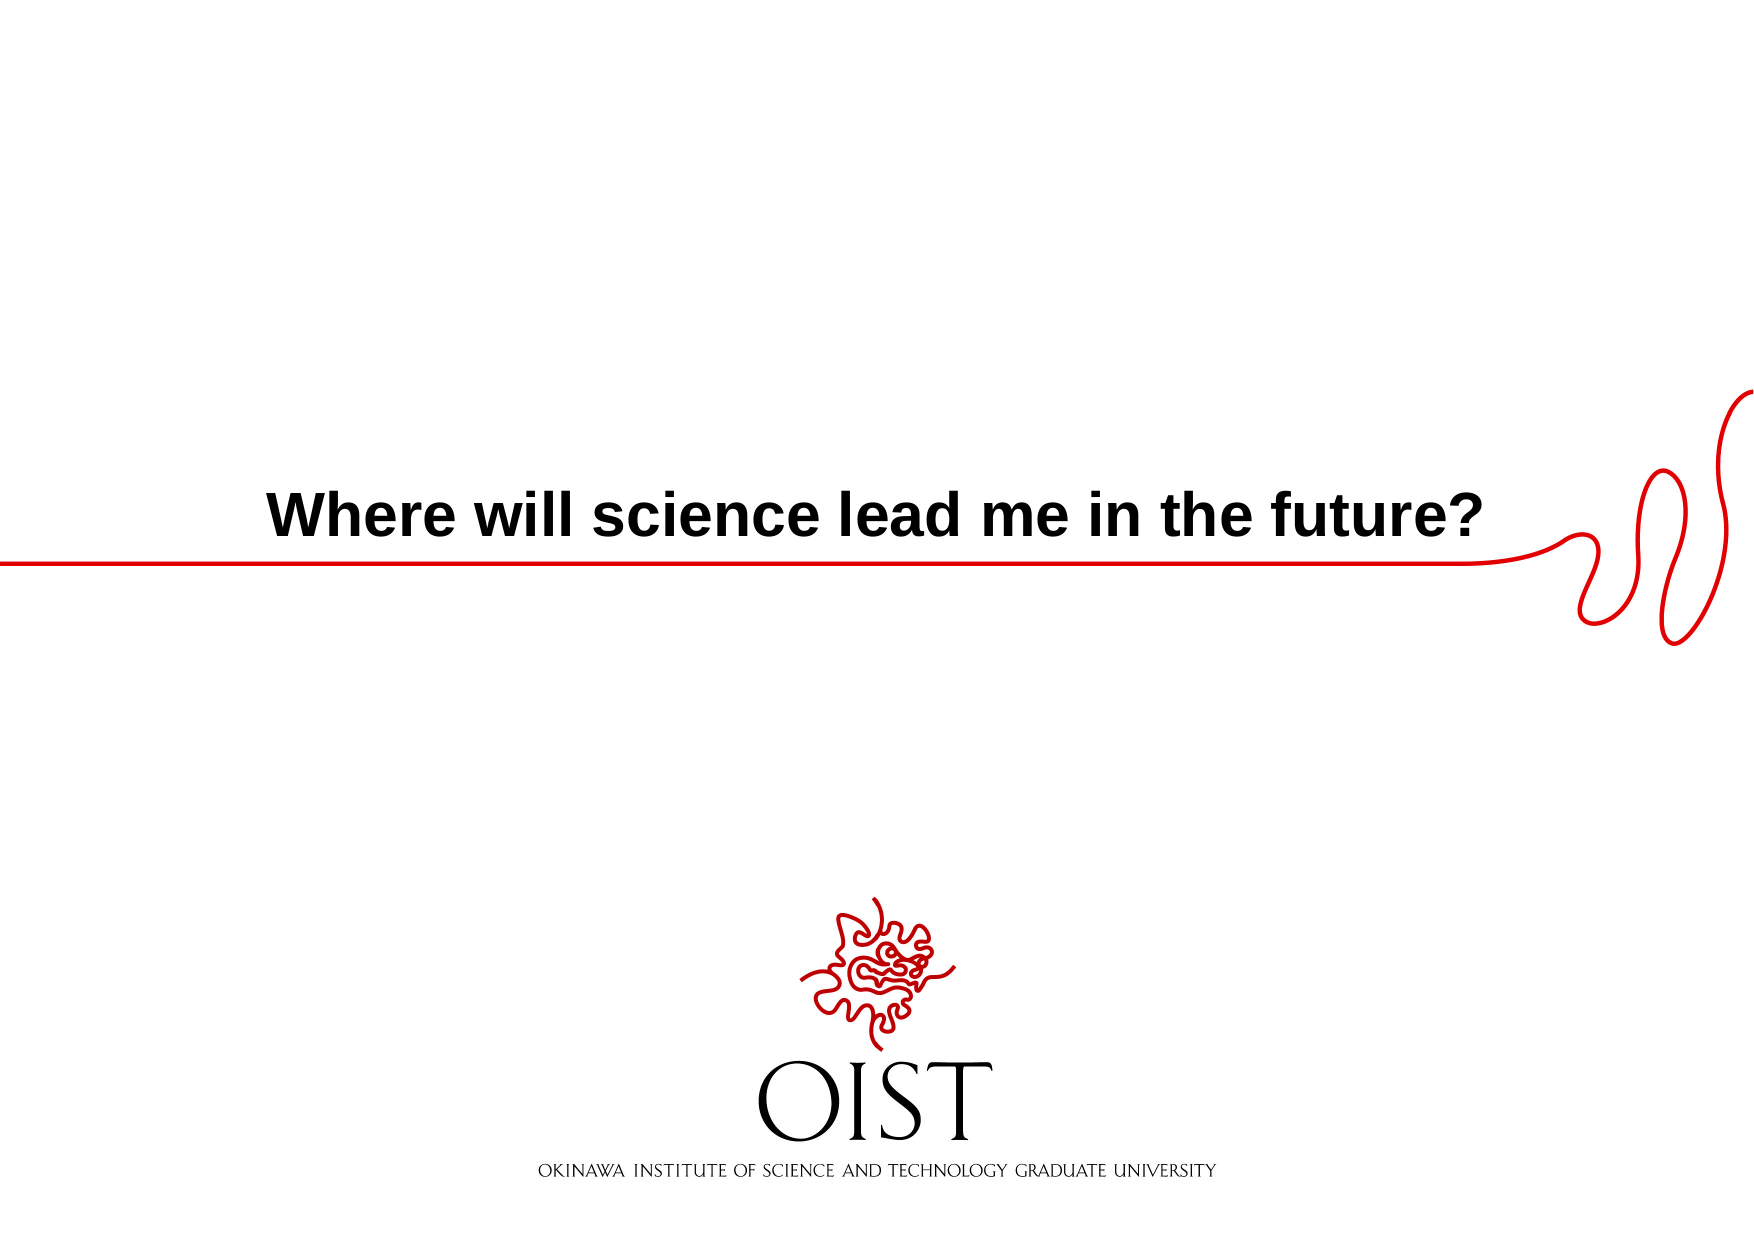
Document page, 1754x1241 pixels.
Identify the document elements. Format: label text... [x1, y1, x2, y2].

picture [0, 0, 1754, 1241]
text_box Where will science lead me in the future? [219, 466, 1535, 526]
